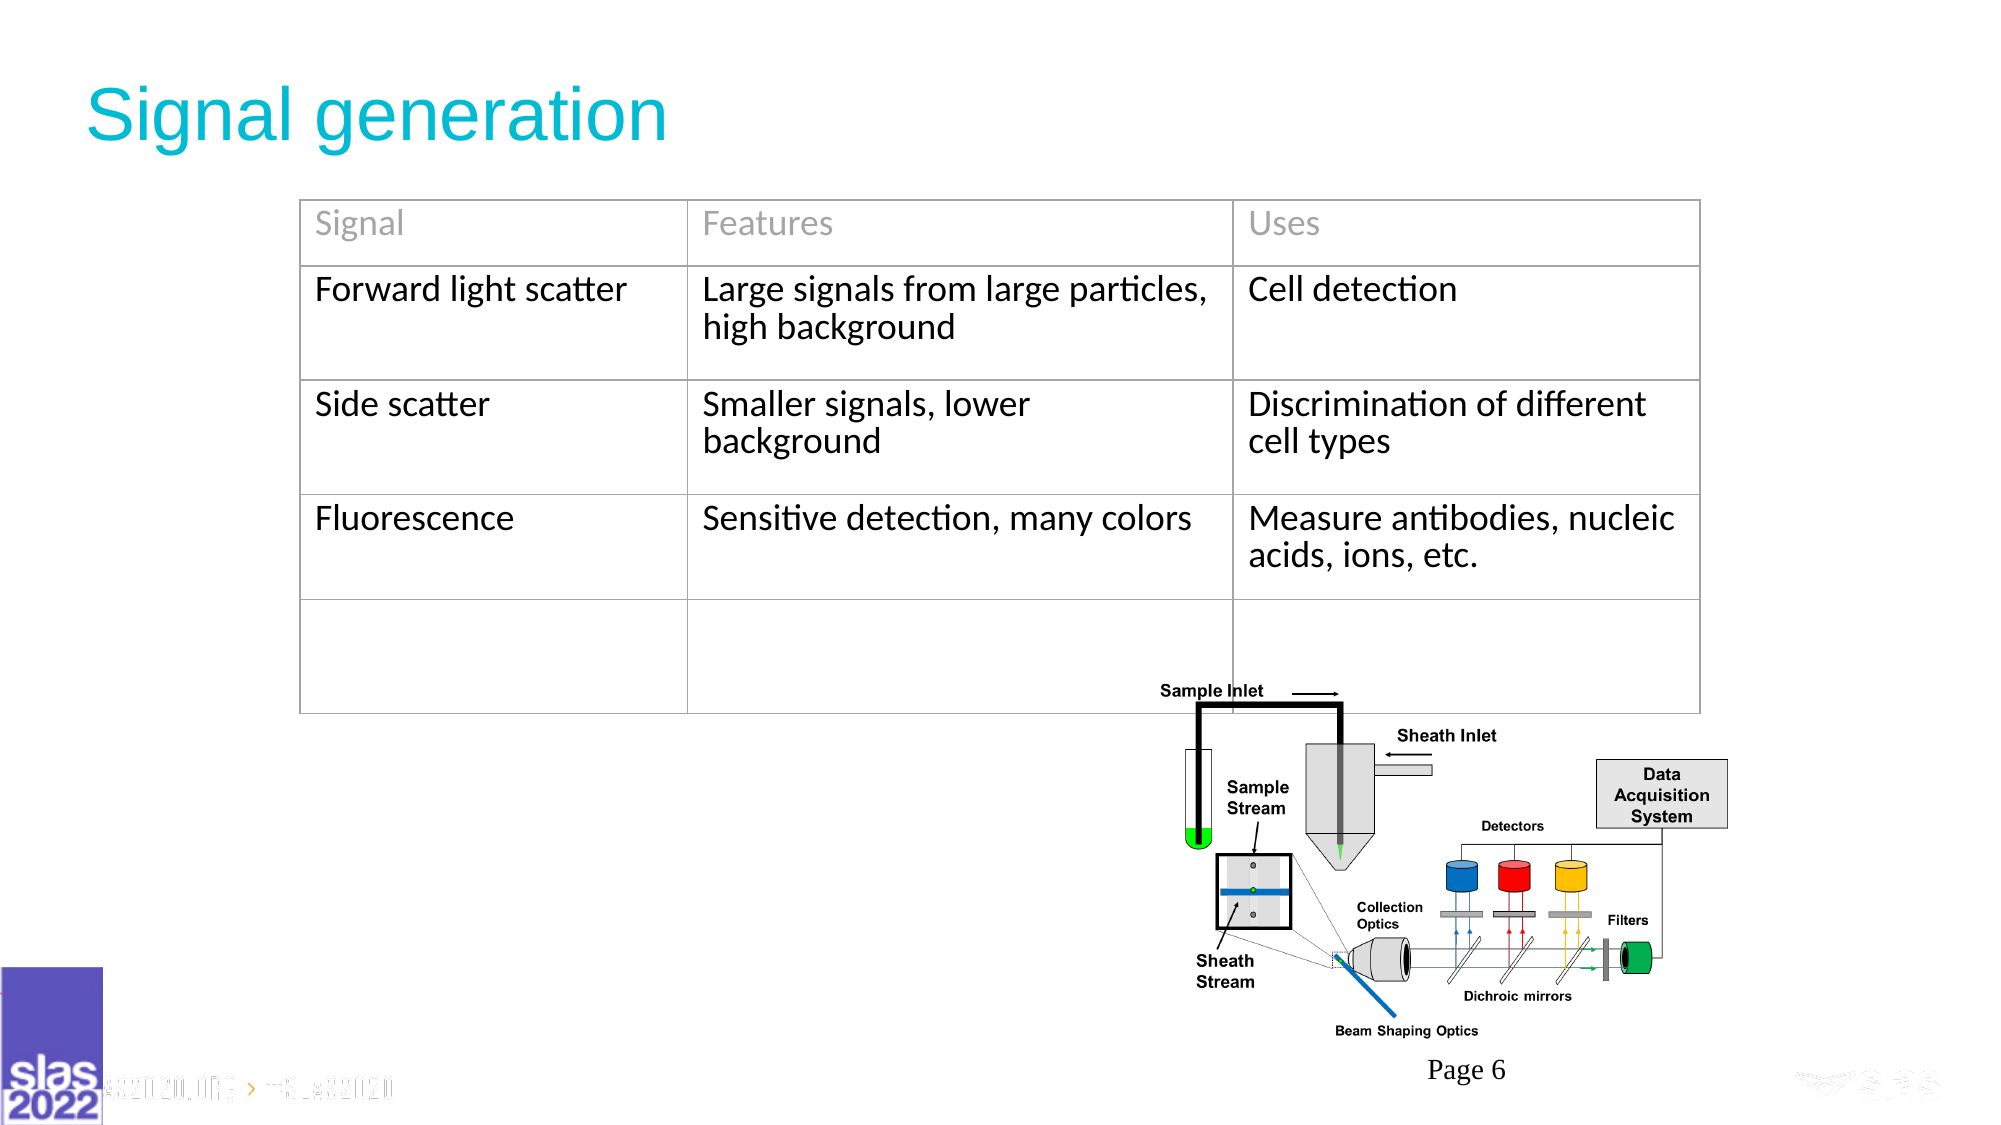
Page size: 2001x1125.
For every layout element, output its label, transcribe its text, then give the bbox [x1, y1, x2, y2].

table_header Signal [301, 201, 687, 265]
table_header Uses [1234, 201, 1699, 265]
picture [0, 966, 421, 1125]
table_cell Sensitive detection, many colors [688, 495, 1232, 599]
table_cell [301, 600, 687, 713]
table_cell Large signals from large particles, high background [688, 267, 1232, 379]
slide_number Page 6 [1412, 1042, 1863, 1103]
title Signal generation [70, 78, 1796, 154]
picture [1149, 674, 1728, 1047]
table_cell Fluorescence [301, 495, 687, 599]
table_cell [1234, 600, 1699, 674]
picture [1863, 1063, 1942, 1102]
table_cell Discrimination of different cell types [1234, 381, 1699, 494]
table_cell Forward light scatter [301, 267, 687, 379]
table_cell [688, 600, 1232, 713]
table_cell Measure antibodies, nucleic acids, ions, etc. [1234, 495, 1699, 599]
table_cell Smaller signals, lower background [688, 381, 1232, 494]
table_cell Cell detection [1234, 267, 1699, 379]
table_cell Side scatter [301, 381, 687, 494]
table_header Features [688, 201, 1232, 265]
